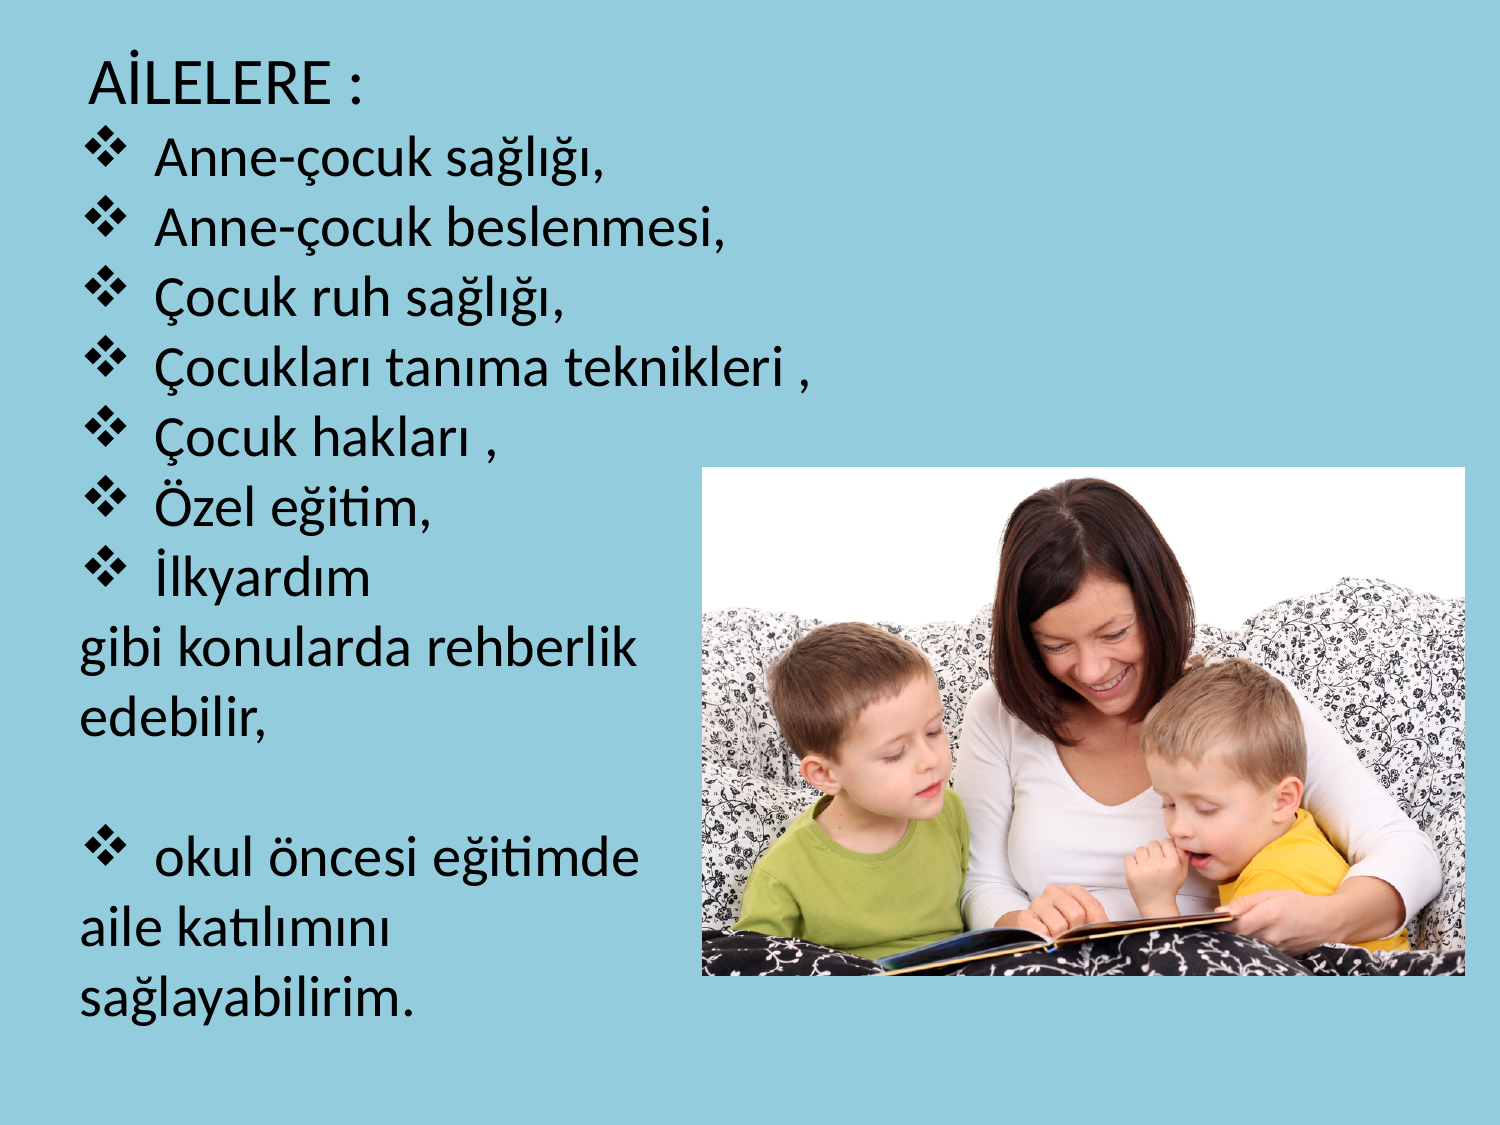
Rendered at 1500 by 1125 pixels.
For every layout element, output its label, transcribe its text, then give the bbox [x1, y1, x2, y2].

picture [702, 467, 1465, 977]
text_box AİLELERE : Anne-çocuk sağlığı, Anne-çocuk beslenmesi, Çocuk ruh sağlığı, Çocukları tanıma teknikleri , Çocuk hakları , Özel eğitim, İlkyardım gibi konularda rehberlik edebilir, okul öncesi eğitimde aile katılımını sağlayabilirim. [64, 30, 1388, 1036]
